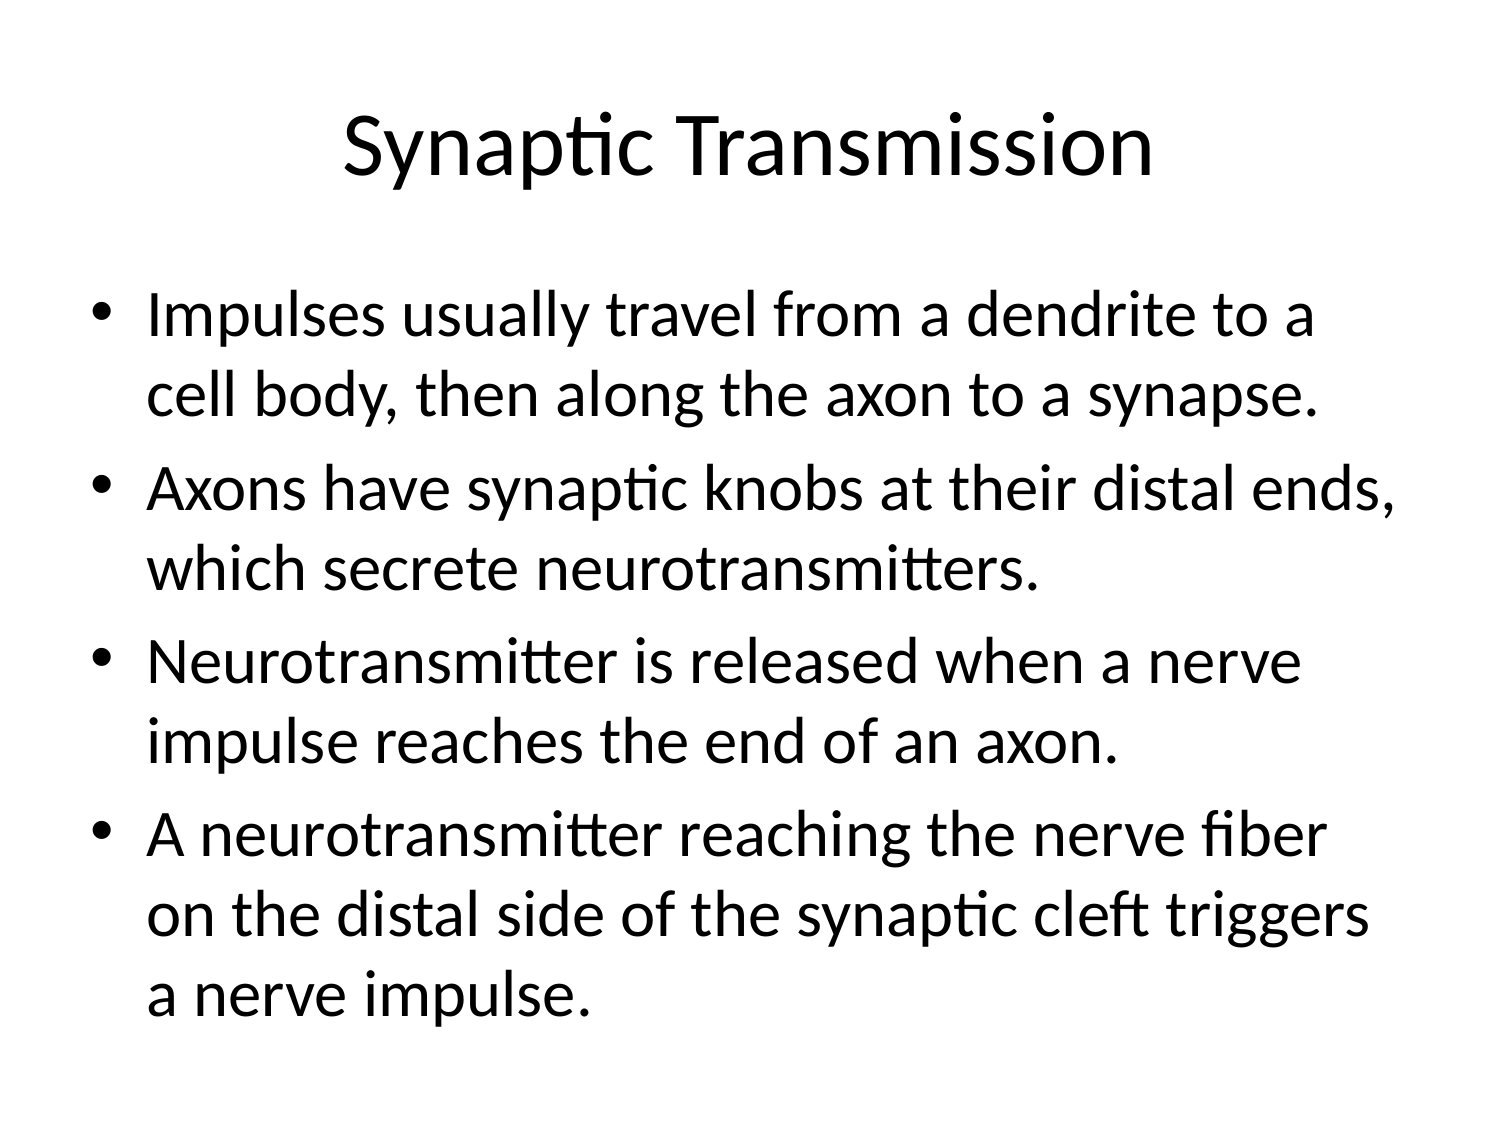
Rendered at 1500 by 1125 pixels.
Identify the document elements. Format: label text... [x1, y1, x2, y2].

list Impulses usually travel from a dendrite to a cell body, then along the axon to a synapse. Axons have synaptic knobs at their distal ends, which secrete neurotransmitters. Neurotransmitter is released when a nerve impulse reaches the end of an axon. A neurotransmitter reaching the nerve fiber on the distal side of the synaptic cleft triggers a nerve impulse. [75, 262, 1425, 1005]
title Synaptic Transmission [75, 45, 1425, 233]
